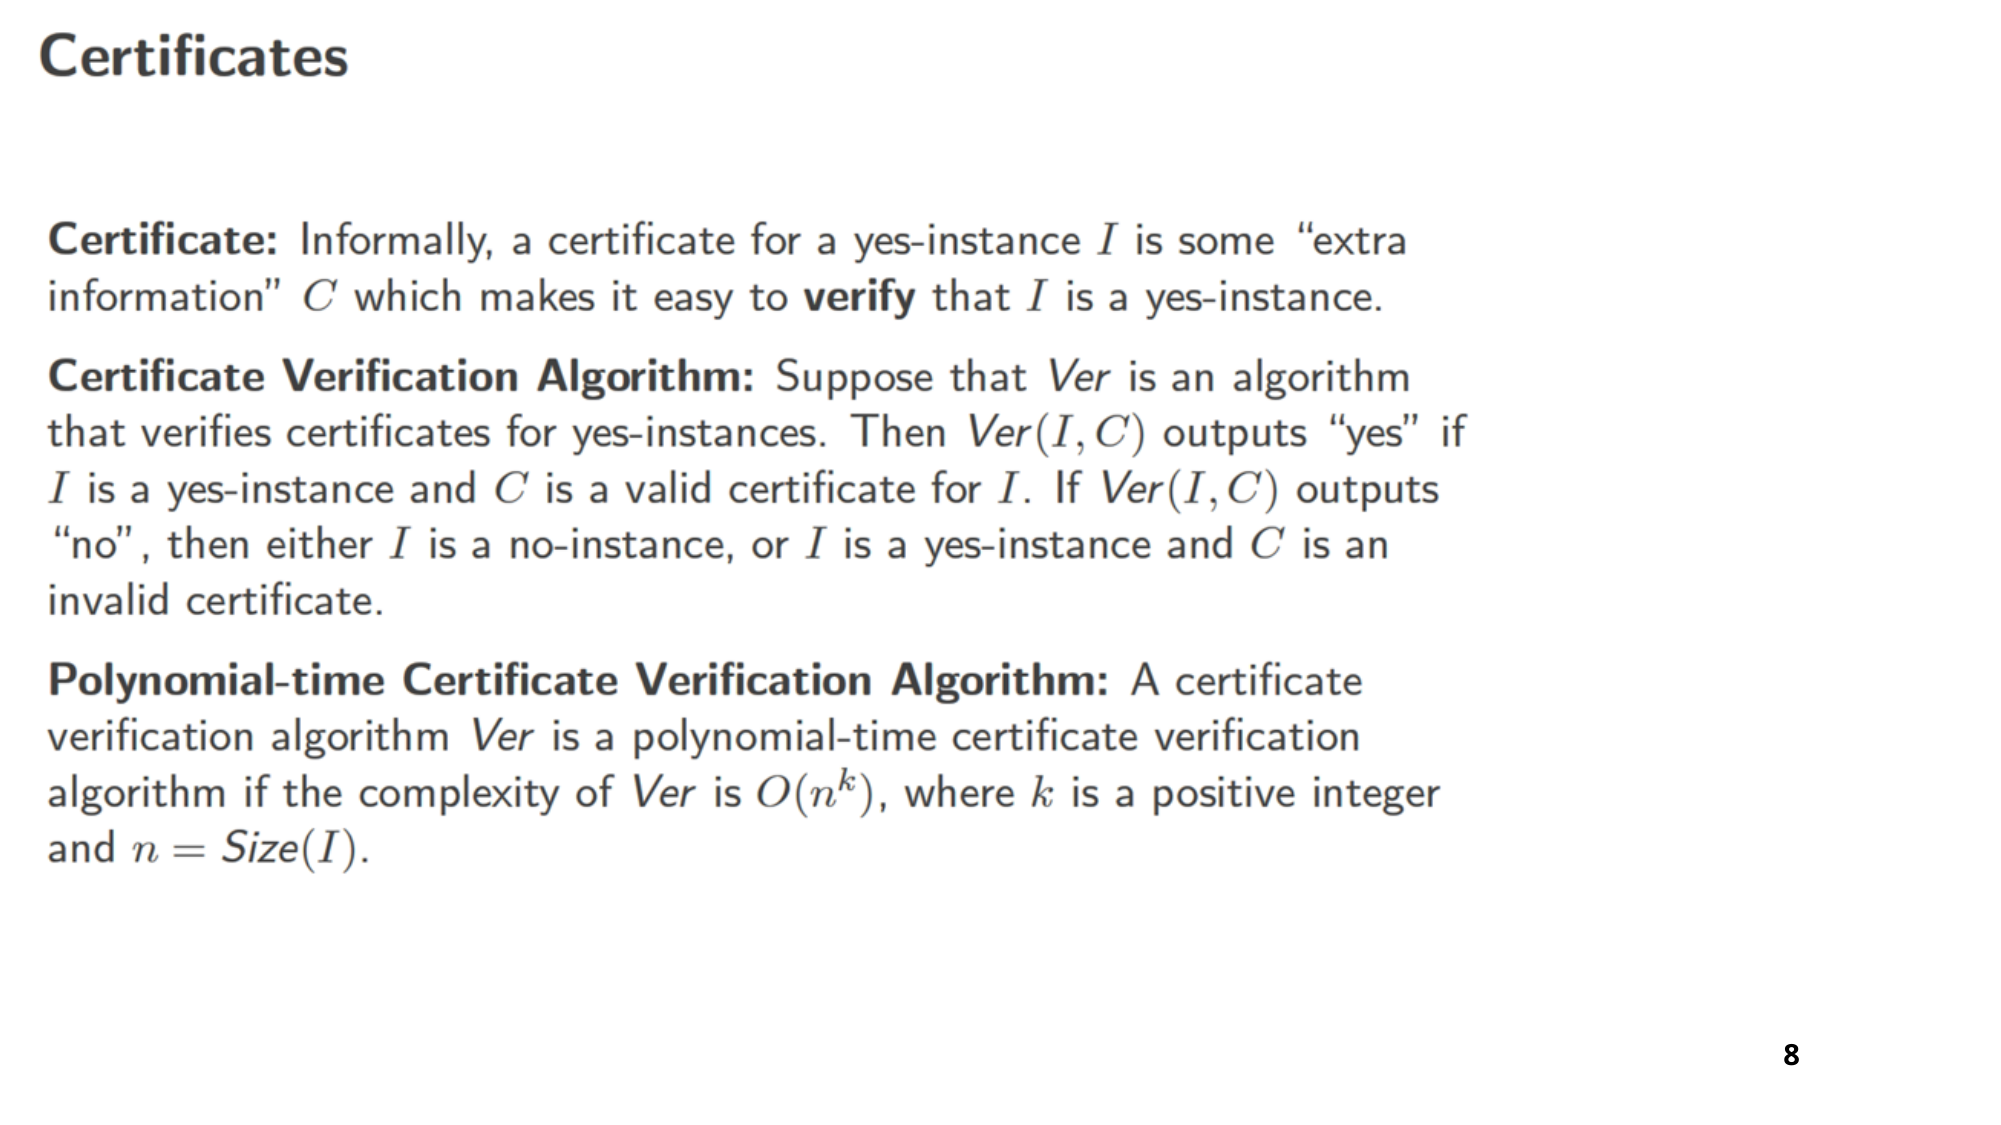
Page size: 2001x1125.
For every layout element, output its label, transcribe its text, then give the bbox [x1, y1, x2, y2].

picture [19, 6, 1508, 914]
slide_number 8 [1724, 1026, 1816, 1087]
